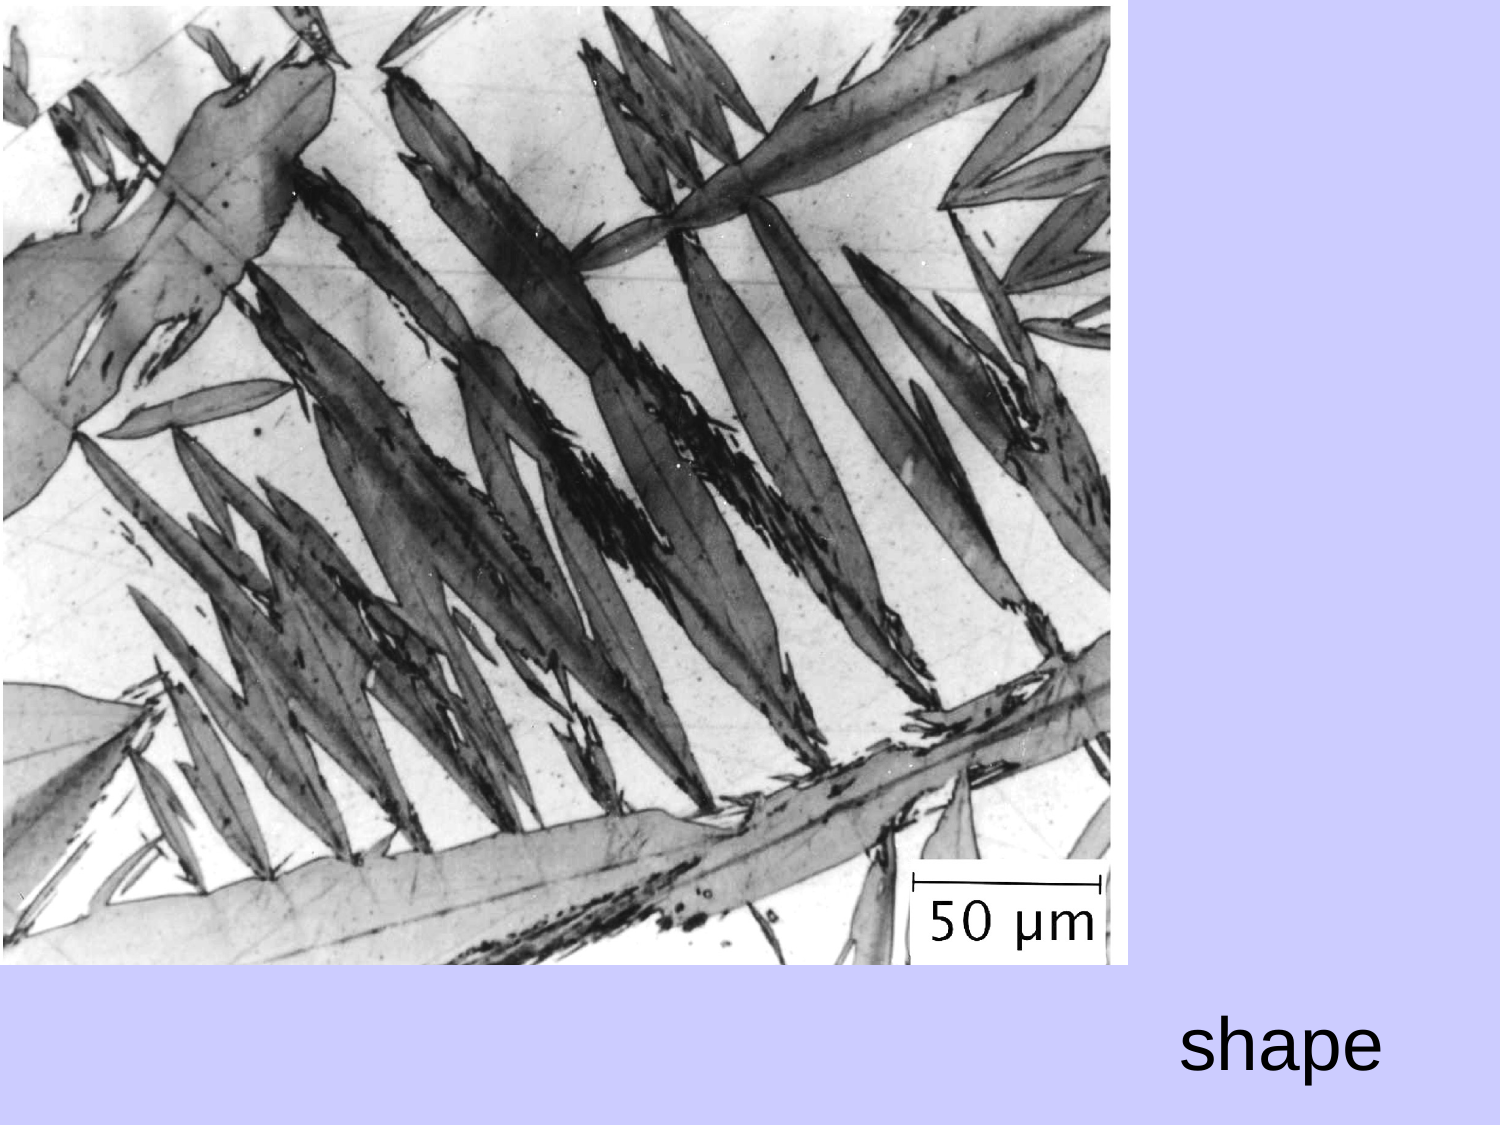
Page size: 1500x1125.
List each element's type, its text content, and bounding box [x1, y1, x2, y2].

picture [0, 0, 1129, 965]
text_box shape [1164, 987, 1399, 1093]
